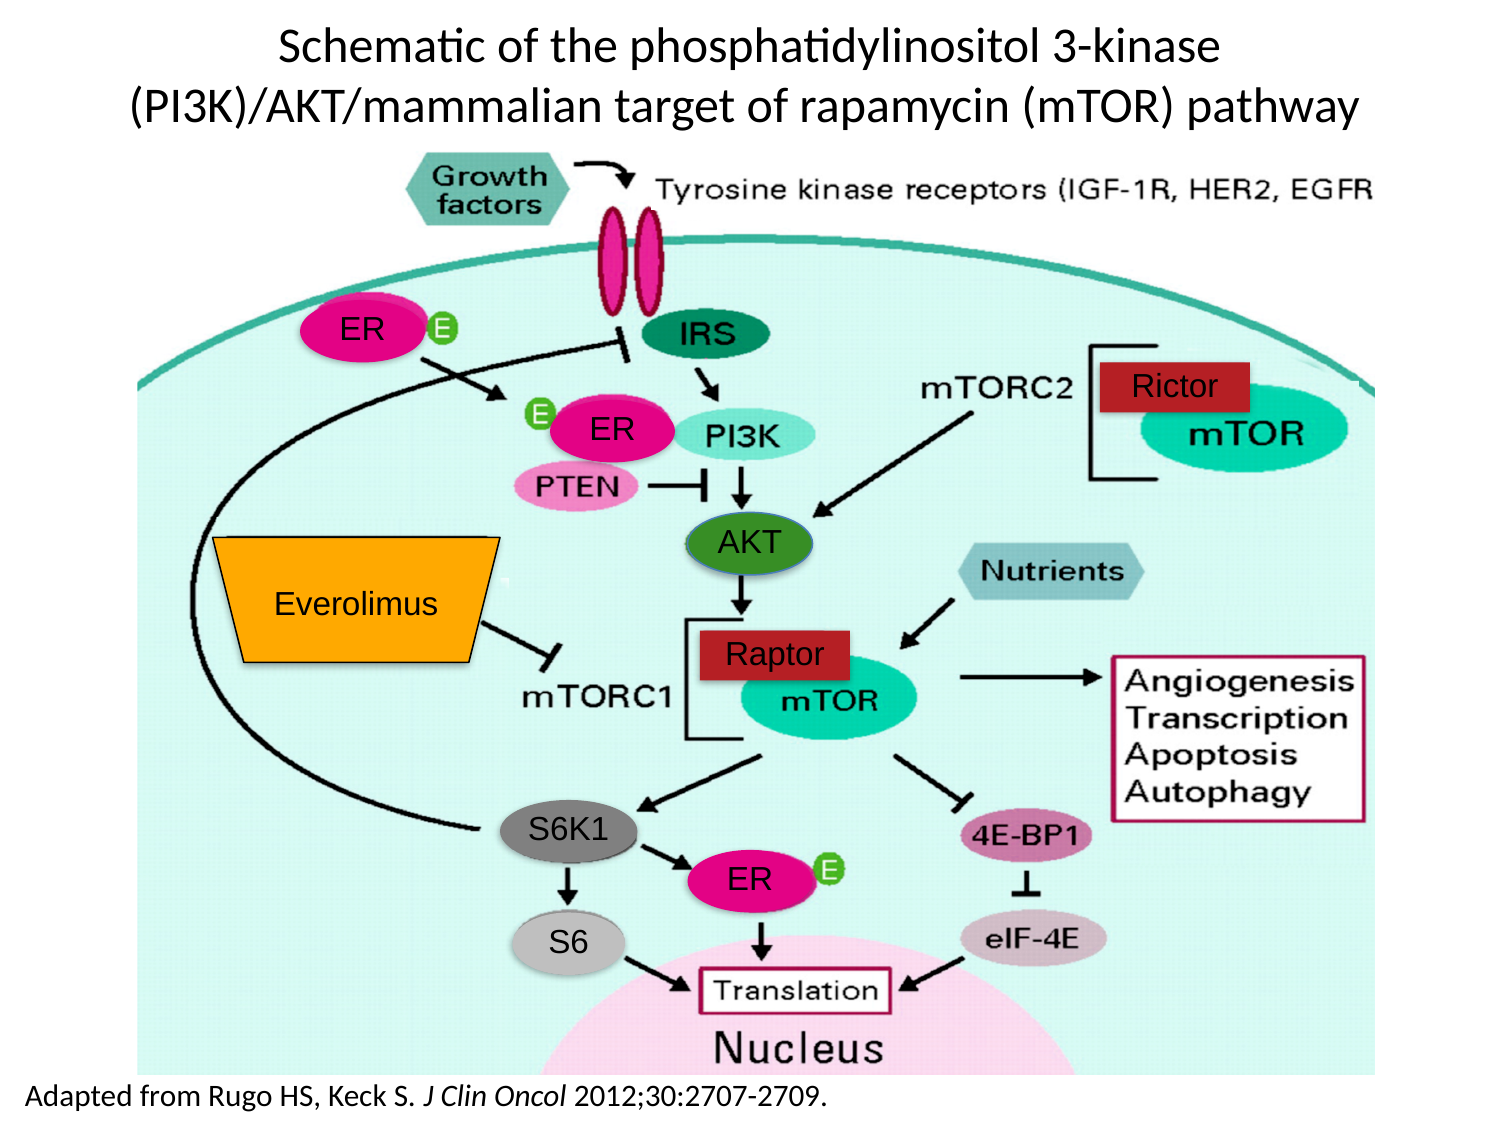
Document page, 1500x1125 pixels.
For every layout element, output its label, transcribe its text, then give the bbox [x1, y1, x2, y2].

text_box Adapted from Rugo HS, Keck S. J Clin Oncol 2012;30:2707-2709. [24, 1074, 875, 1113]
text_box Schematic of the phosphatidylinositol 3-kinase (PI3K)/AKT/mammalian target of rapamycin (mTOR) pathway [53, 12, 1447, 119]
picture [137, 141, 1376, 1076]
